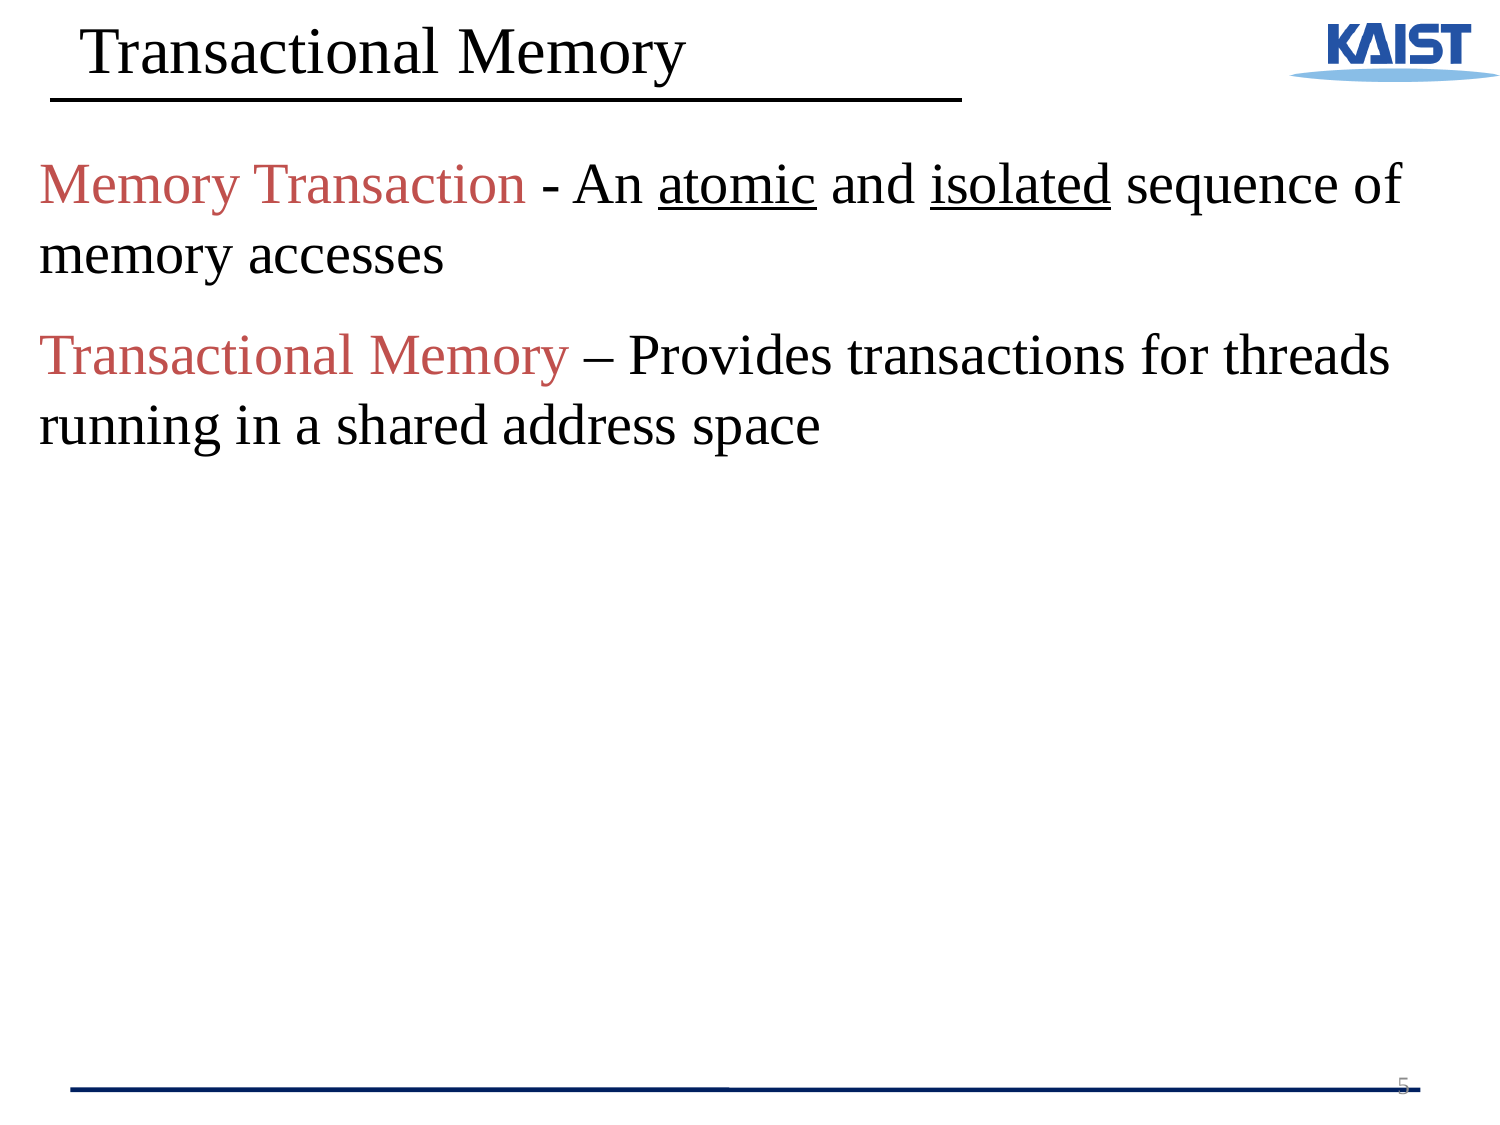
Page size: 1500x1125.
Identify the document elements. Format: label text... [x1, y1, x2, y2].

text_box Transactional Memory – Provides transactions for threads running in a shared address space [24, 308, 1463, 464]
slide_number 5 [1074, 1066, 1425, 1103]
picture [1289, 23, 1500, 82]
text_box Memory Transaction - An atomic and isolated sequence of memory accesses [24, 137, 1463, 293]
text_box Transactional Memory [64, 0, 703, 95]
